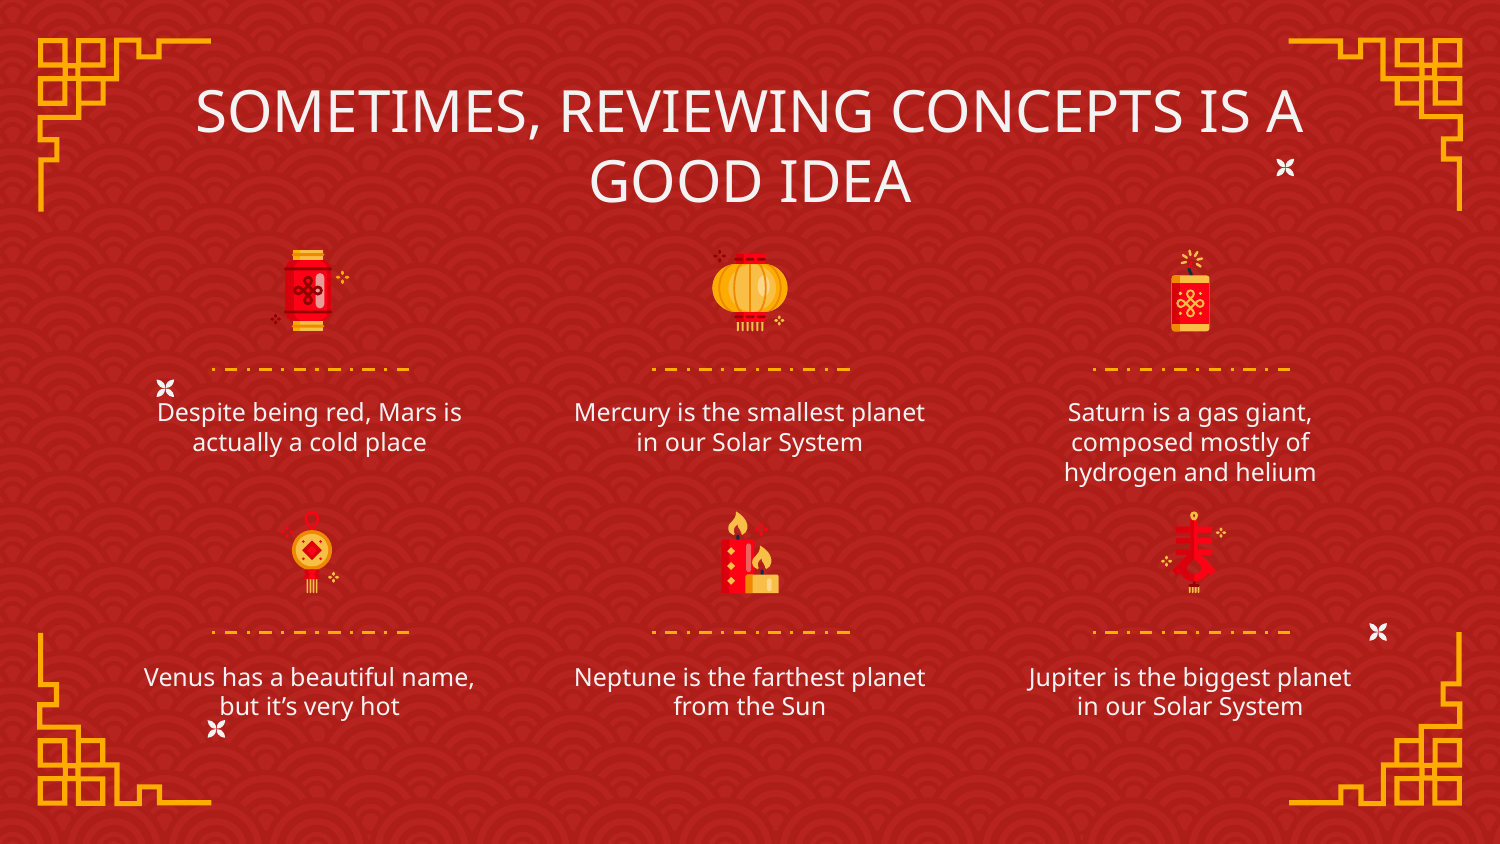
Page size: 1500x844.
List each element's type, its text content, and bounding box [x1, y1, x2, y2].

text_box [269, 249, 350, 332]
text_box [712, 249, 788, 332]
subtitle Jupiter is the biggest planet in our Solar System [1001, 646, 1380, 704]
subtitle Mercury is the smallest planet in our Solar System [556, 381, 944, 439]
picture [0, 0, 1500, 844]
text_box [1171, 249, 1210, 332]
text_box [1160, 511, 1227, 594]
subtitle Saturn is a gas giant, composed mostly of hydrogen and helium [1001, 381, 1380, 439]
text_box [721, 511, 779, 594]
subtitle Venus has a beautiful name, but it’s very hot [116, 646, 504, 704]
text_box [280, 511, 340, 594]
title SOMETIMES, REVIEWING CONCEPTS IS A GOOD IDEA [118, 59, 1382, 154]
subtitle Despite being red, Mars is actually a cold place [116, 381, 504, 439]
subtitle Neptune is the farthest planet from the Sun [556, 646, 944, 704]
